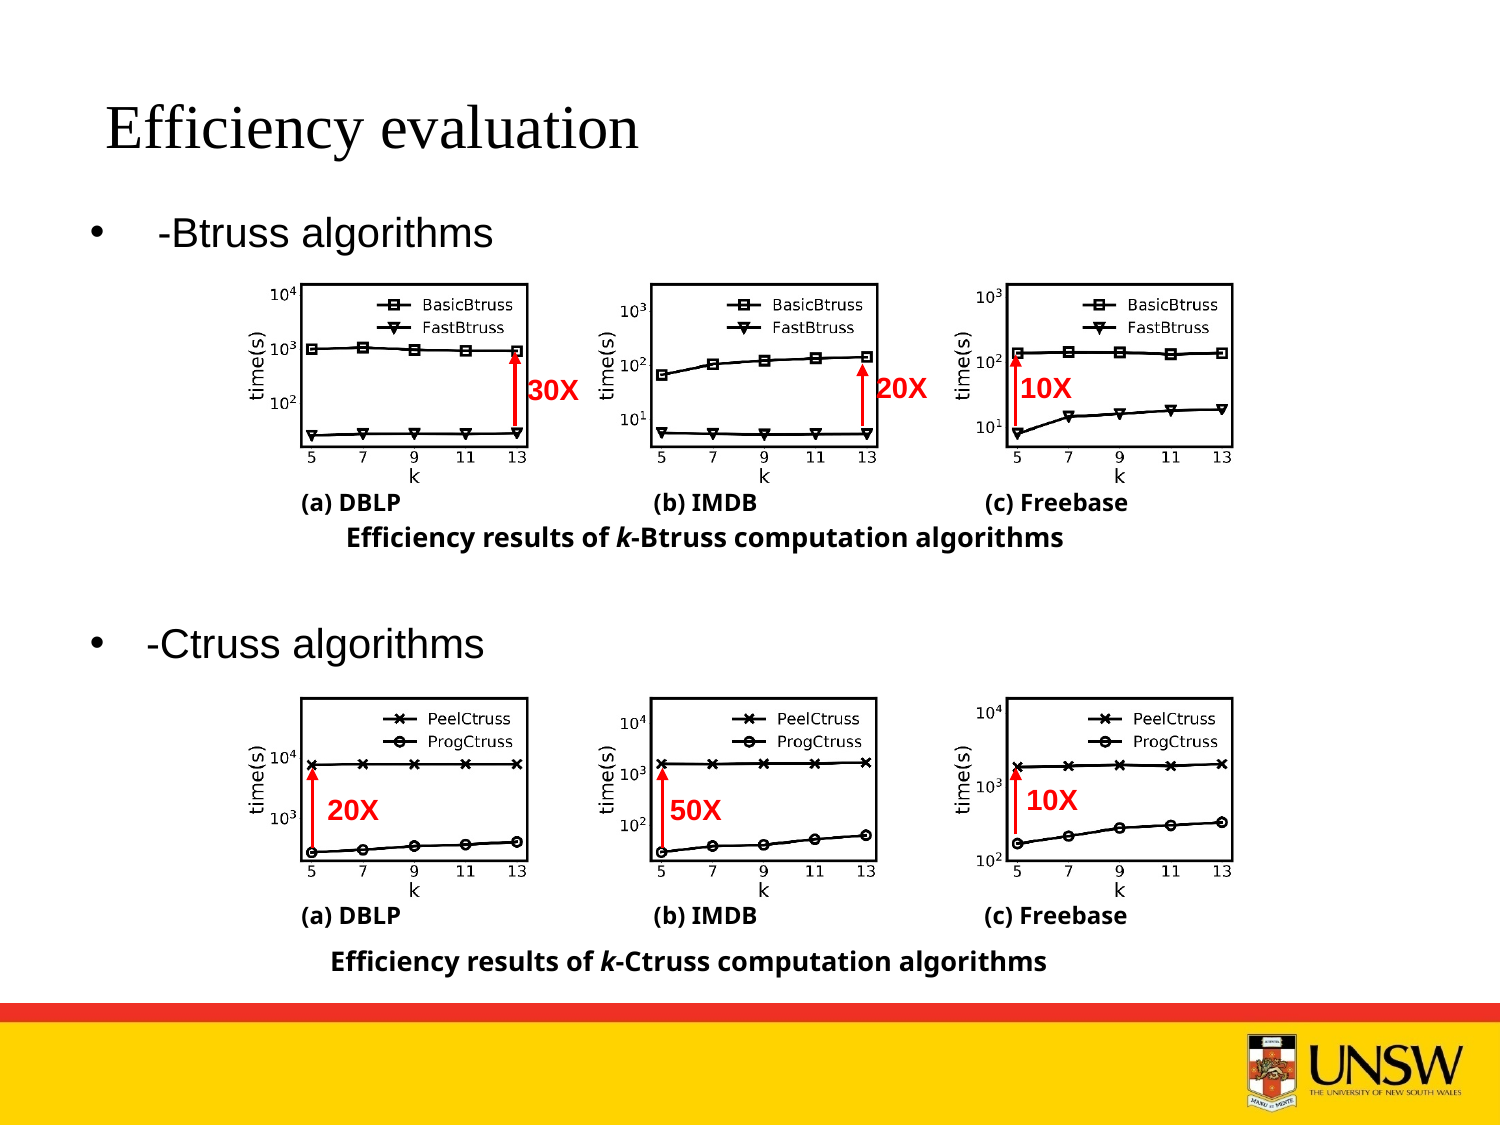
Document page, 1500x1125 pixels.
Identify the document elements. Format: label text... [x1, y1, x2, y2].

text_box 30X [538, 363, 589, 414]
text_box (c) Freebase [970, 479, 1256, 524]
picture [949, 691, 1238, 905]
text_box Efficiency results of k-Ctruss computation algorithms [315, 937, 1175, 985]
text_box 20X [888, 362, 944, 413]
picture [949, 278, 1238, 491]
text_box (b) IMDB [639, 496, 886, 513]
text_box (a) DBLP [286, 499, 529, 524]
text_box Efficiency results of k-Btruss computation algorithms [331, 513, 1192, 561]
title Efficiency evaluation [75, 78, 1425, 209]
text_box (c) Freebase [969, 893, 1255, 937]
picture [244, 278, 533, 492]
text_box (b) IMDB [639, 910, 886, 937]
picture [594, 278, 883, 491]
picture [0, 1003, 1500, 1125]
picture [594, 691, 883, 905]
picture [244, 691, 533, 905]
text_box (a) DBLP [286, 913, 529, 937]
